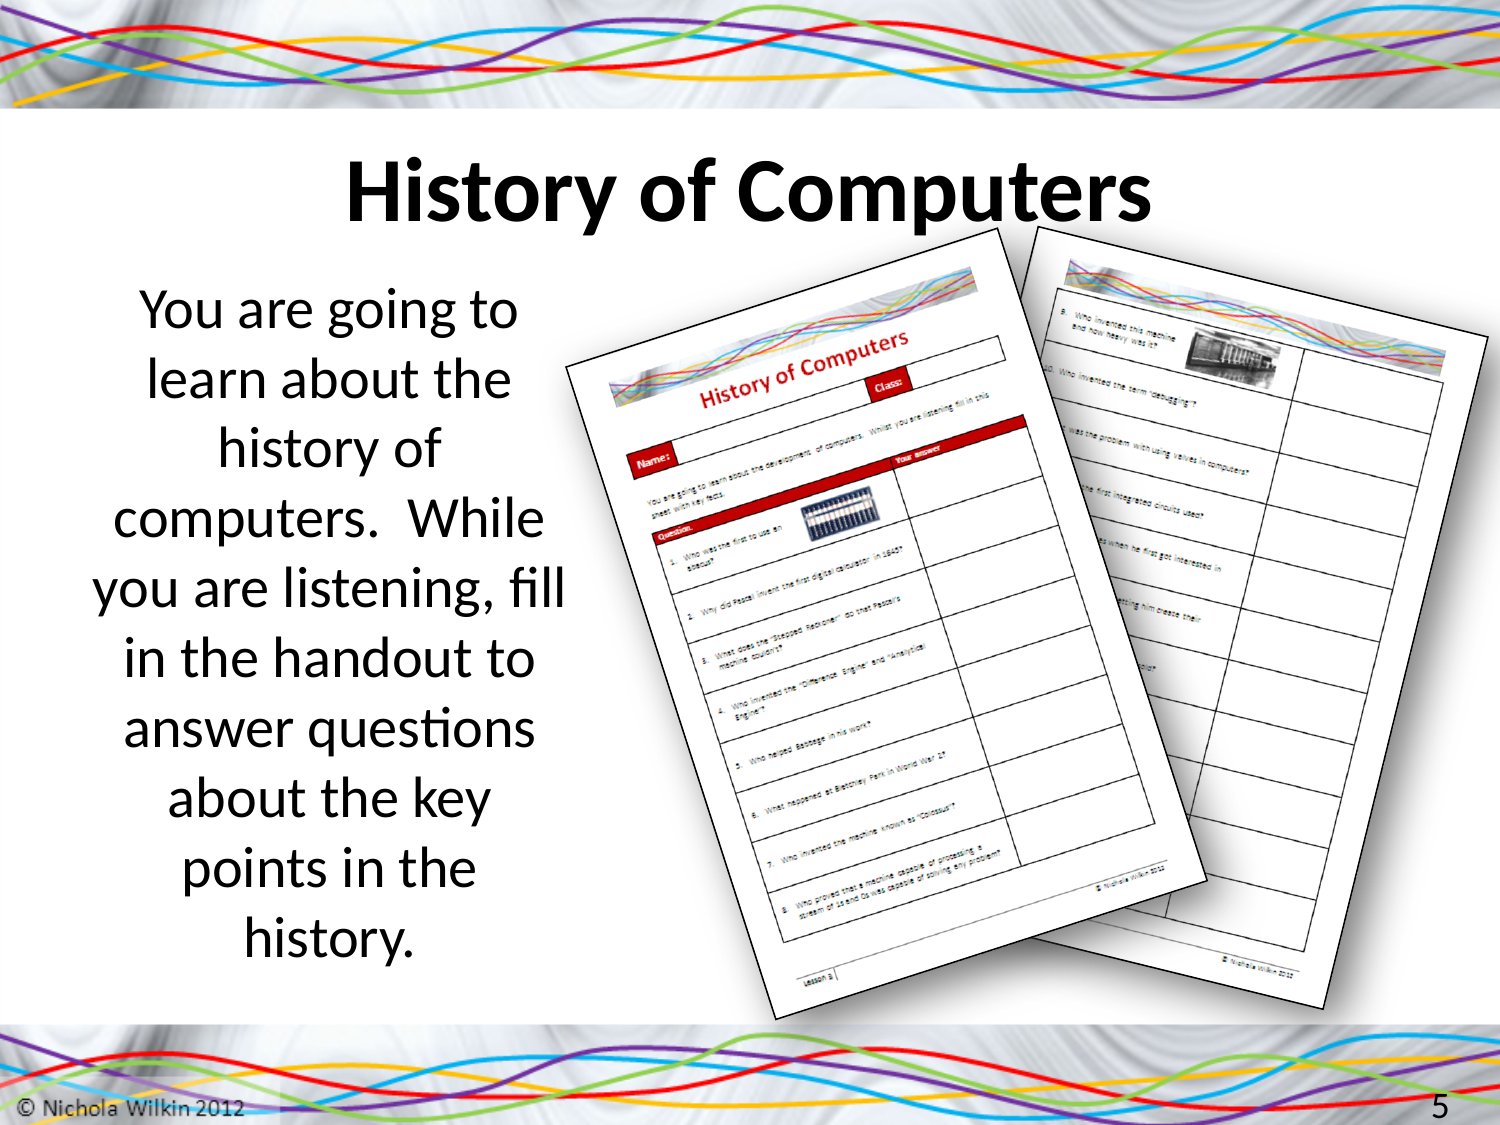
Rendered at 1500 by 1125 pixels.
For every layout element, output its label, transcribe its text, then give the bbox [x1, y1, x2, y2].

list You are going to learn about the history of computers. While you are listening, fill in the handout to answer questions about the key points in the history. [75, 262, 585, 1005]
picture [0, 0, 1500, 1125]
slide_number 5 [1352, 1074, 1465, 1125]
title History of Computers [75, 113, 1425, 256]
